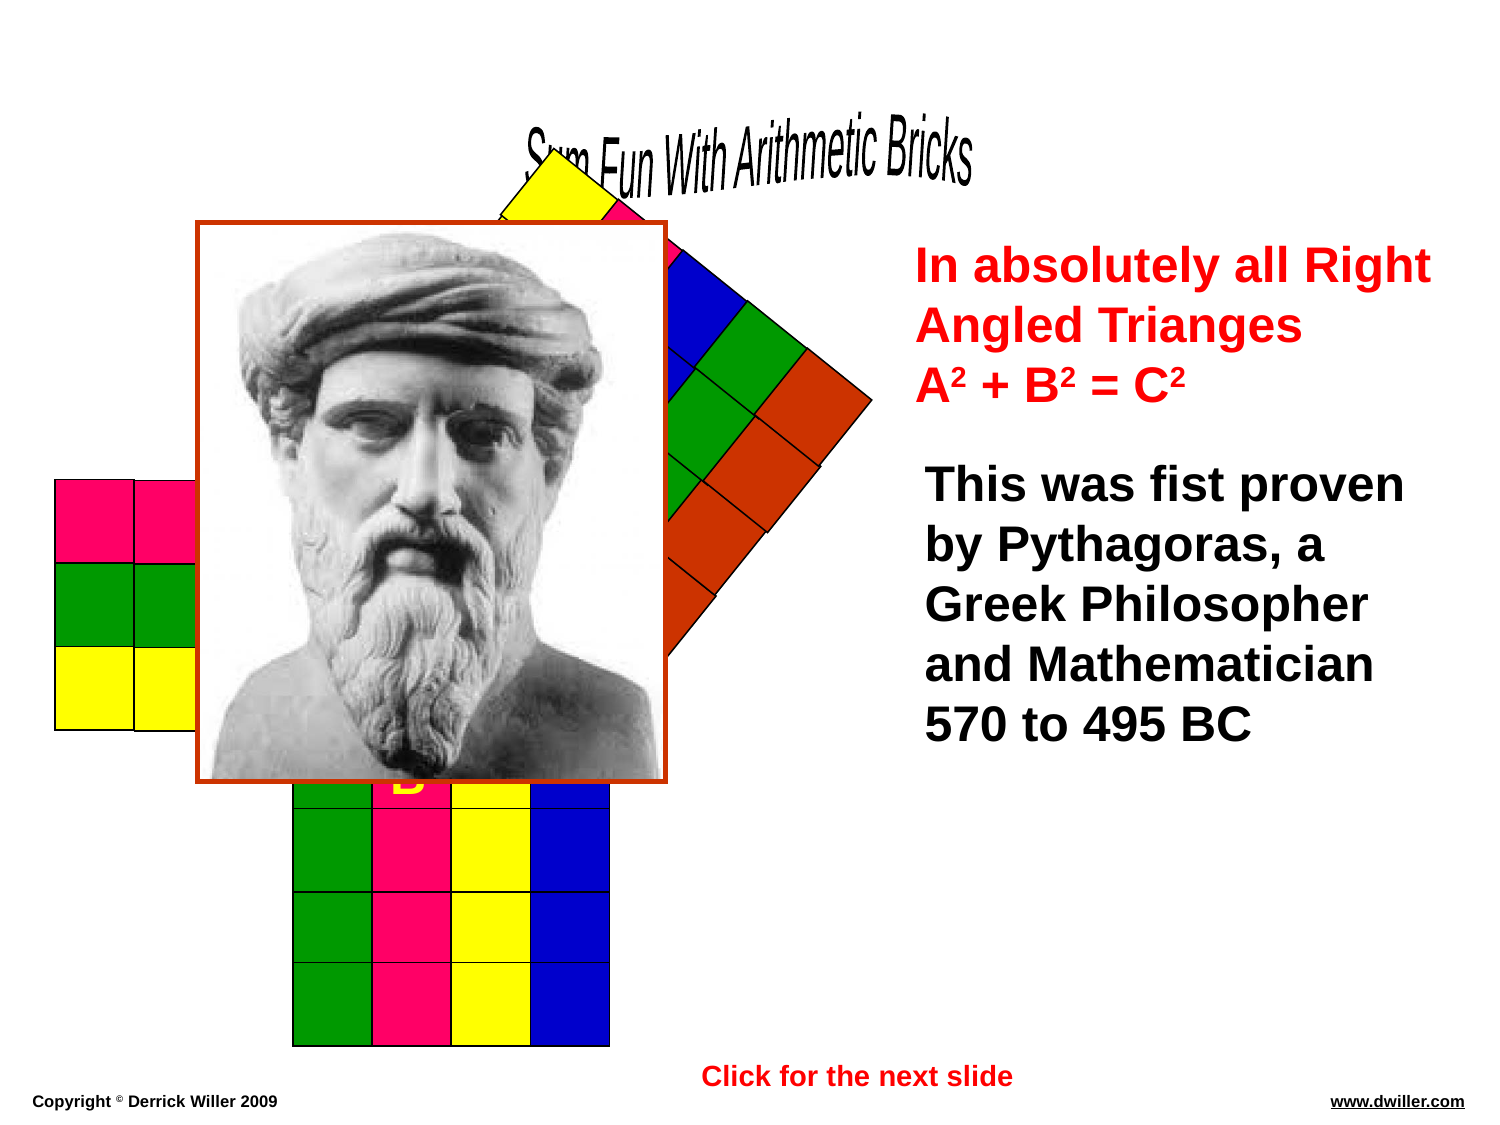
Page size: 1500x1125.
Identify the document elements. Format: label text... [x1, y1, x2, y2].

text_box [513, 171, 859, 444]
text_box Click for the next slide [686, 1049, 1029, 1100]
text_box This was fist proven by Pythagoras, a Greek Philosopher and Mathematician 570 to 495 BC [909, 443, 1425, 759]
picture [199, 224, 664, 779]
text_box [664, 573, 704, 640]
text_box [664, 444, 808, 511]
text_box In absolutely all Right Angled Trianges A2 + B2 = C2 [899, 224, 1500, 420]
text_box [664, 511, 755, 573]
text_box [135, 480, 199, 731]
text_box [292, 779, 610, 808]
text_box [292, 808, 610, 892]
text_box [54, 479, 135, 731]
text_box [292, 892, 610, 962]
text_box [292, 962, 610, 1047]
